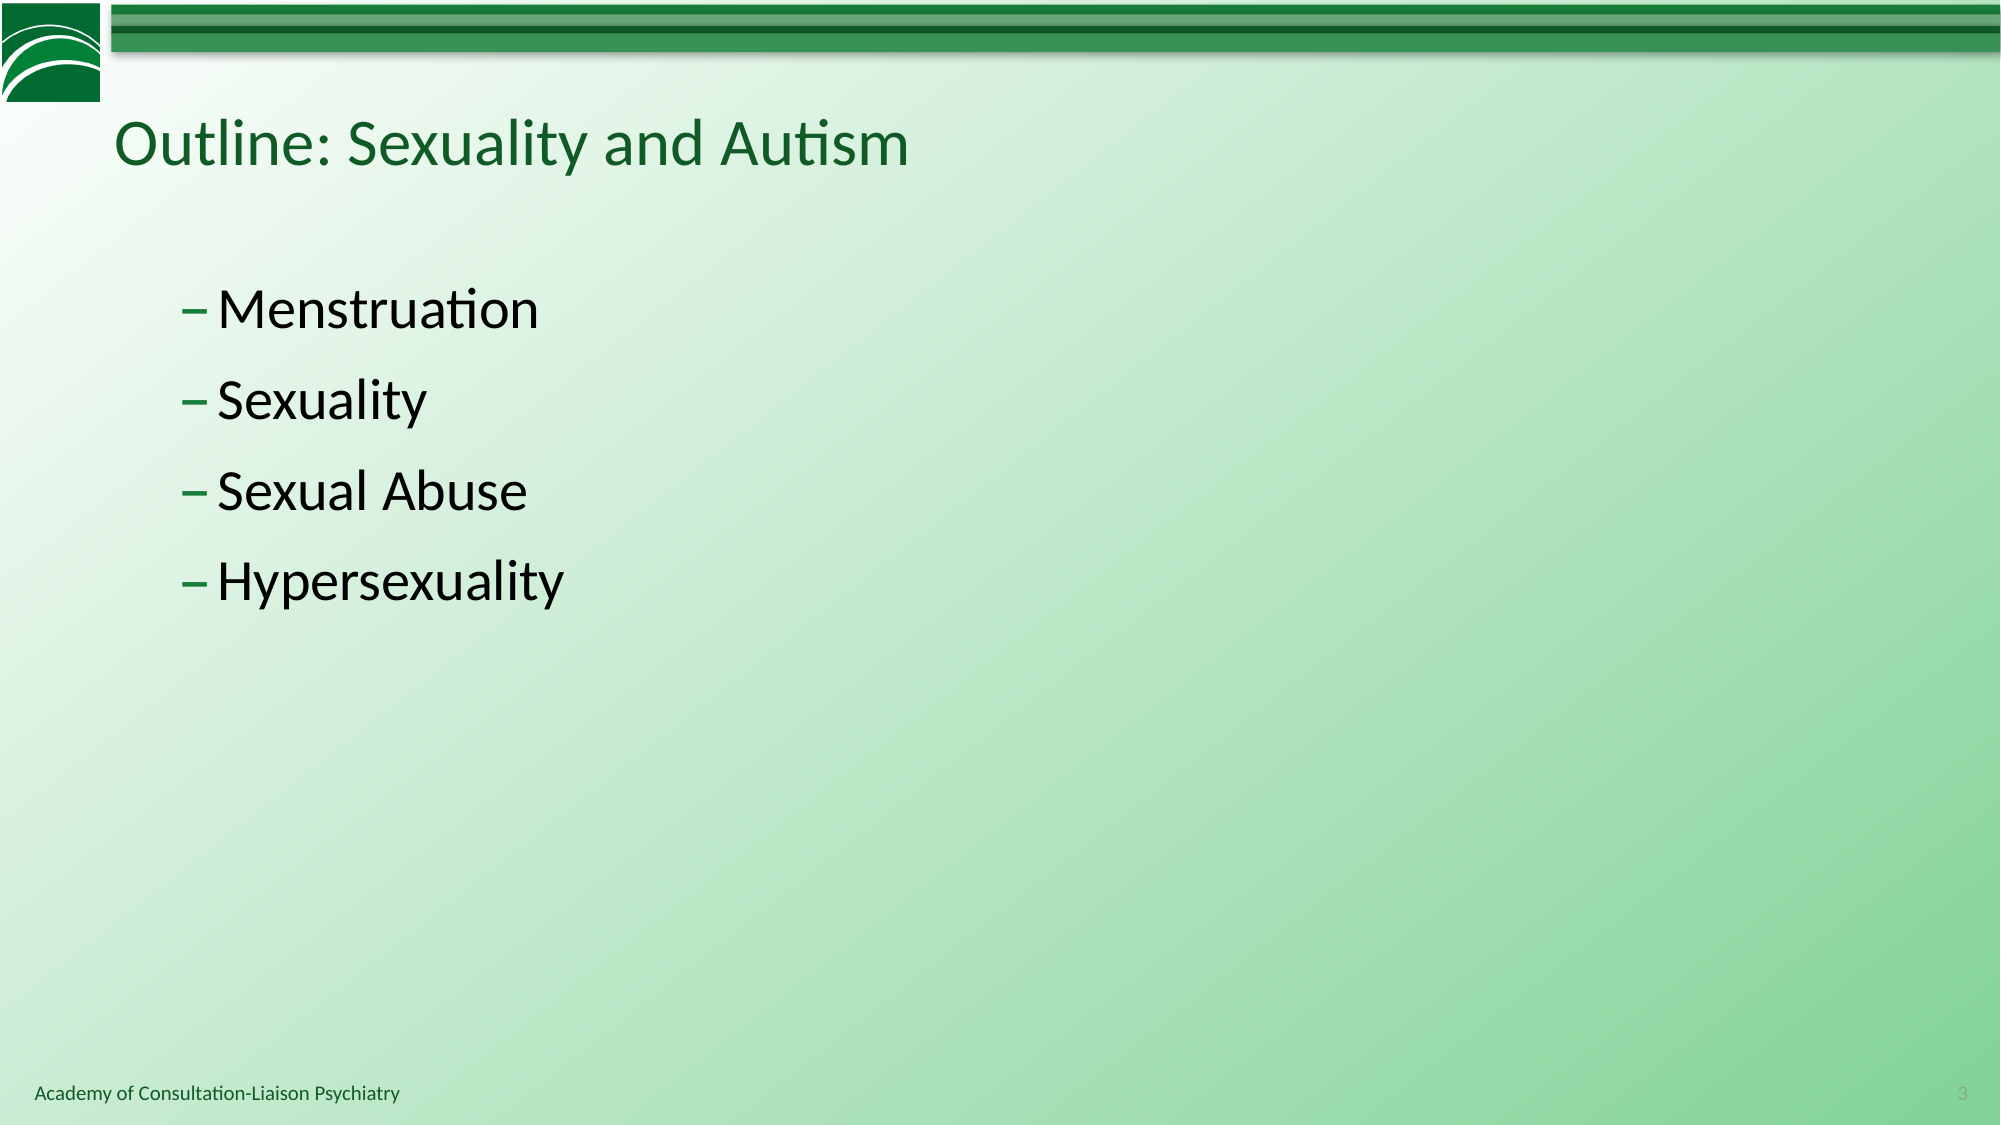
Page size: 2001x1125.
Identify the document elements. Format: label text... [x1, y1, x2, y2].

slide_number 3 [1903, 1062, 1984, 1122]
list Menstruation Sexuality Sexual Abuse Hypersexuality [99, 262, 1900, 1005]
picture [2, 3, 100, 102]
title Outline: Sexuality and Autism [99, 45, 1900, 233]
